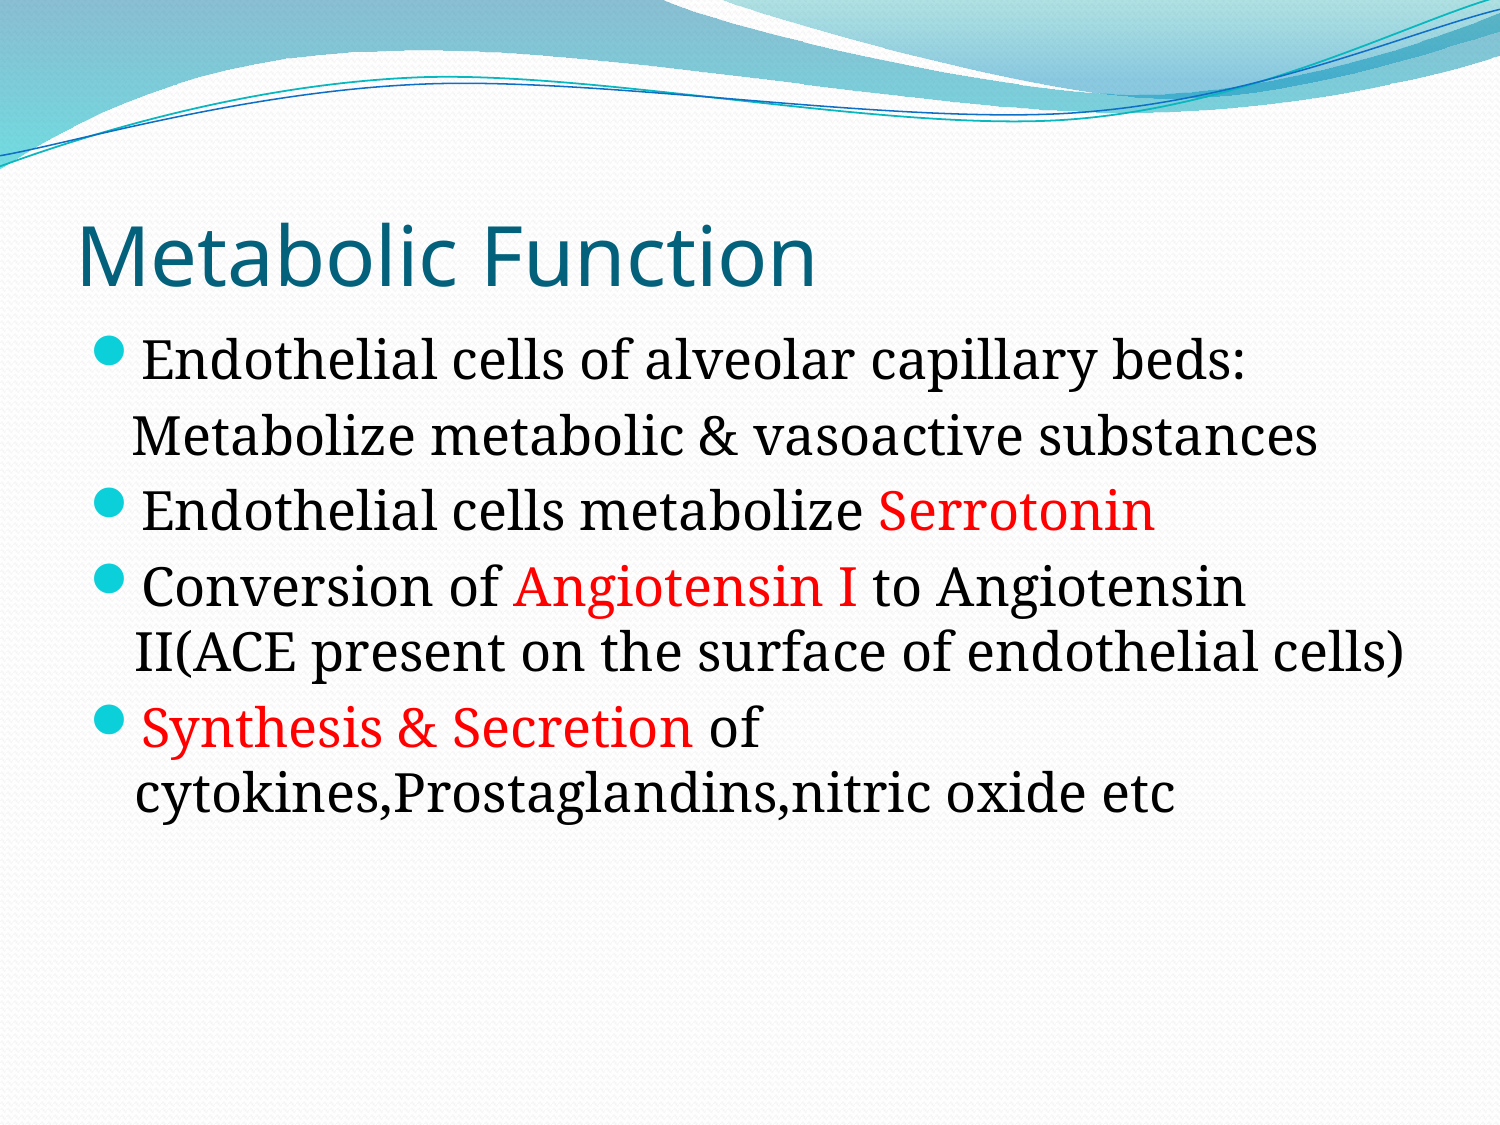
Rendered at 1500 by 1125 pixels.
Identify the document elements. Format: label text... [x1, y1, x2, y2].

list Endothelial cells of alveolar capillary beds: Metabolize metabolic & vasoactive substances Endothelial cells metabolize Serrotonin Conversion of Angiotensin I to Angiotensin II(ACE present on the surface of endothelial cells) Synthesis & Secretion of cytokines,Prostaglandins,nitric oxide etc [75, 317, 1425, 1038]
title Metabolic Function [75, 115, 1425, 303]
